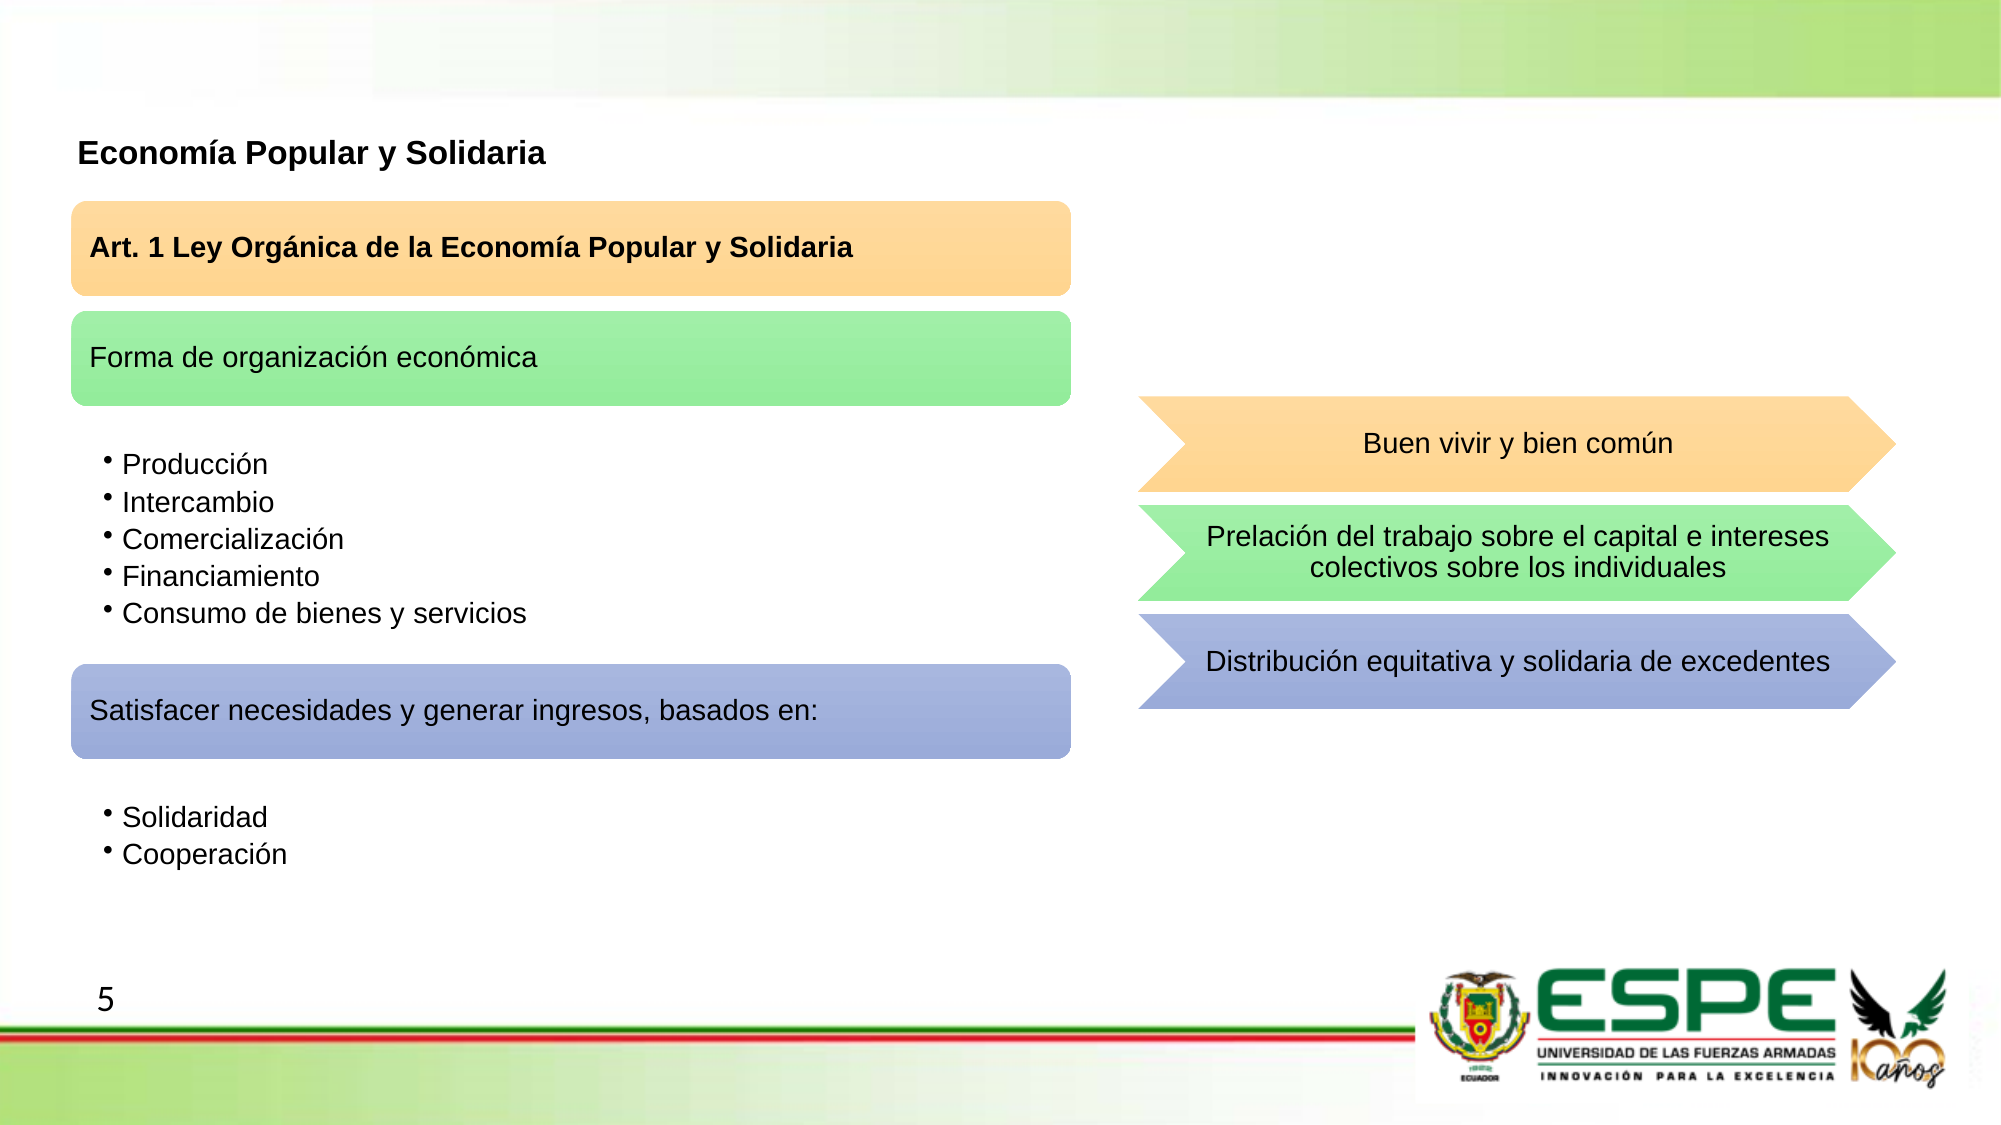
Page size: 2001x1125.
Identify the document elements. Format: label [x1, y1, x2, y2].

text_box [1137, 173, 1897, 933]
picture [0, 0, 2001, 1125]
text_box [71, 200, 1072, 870]
